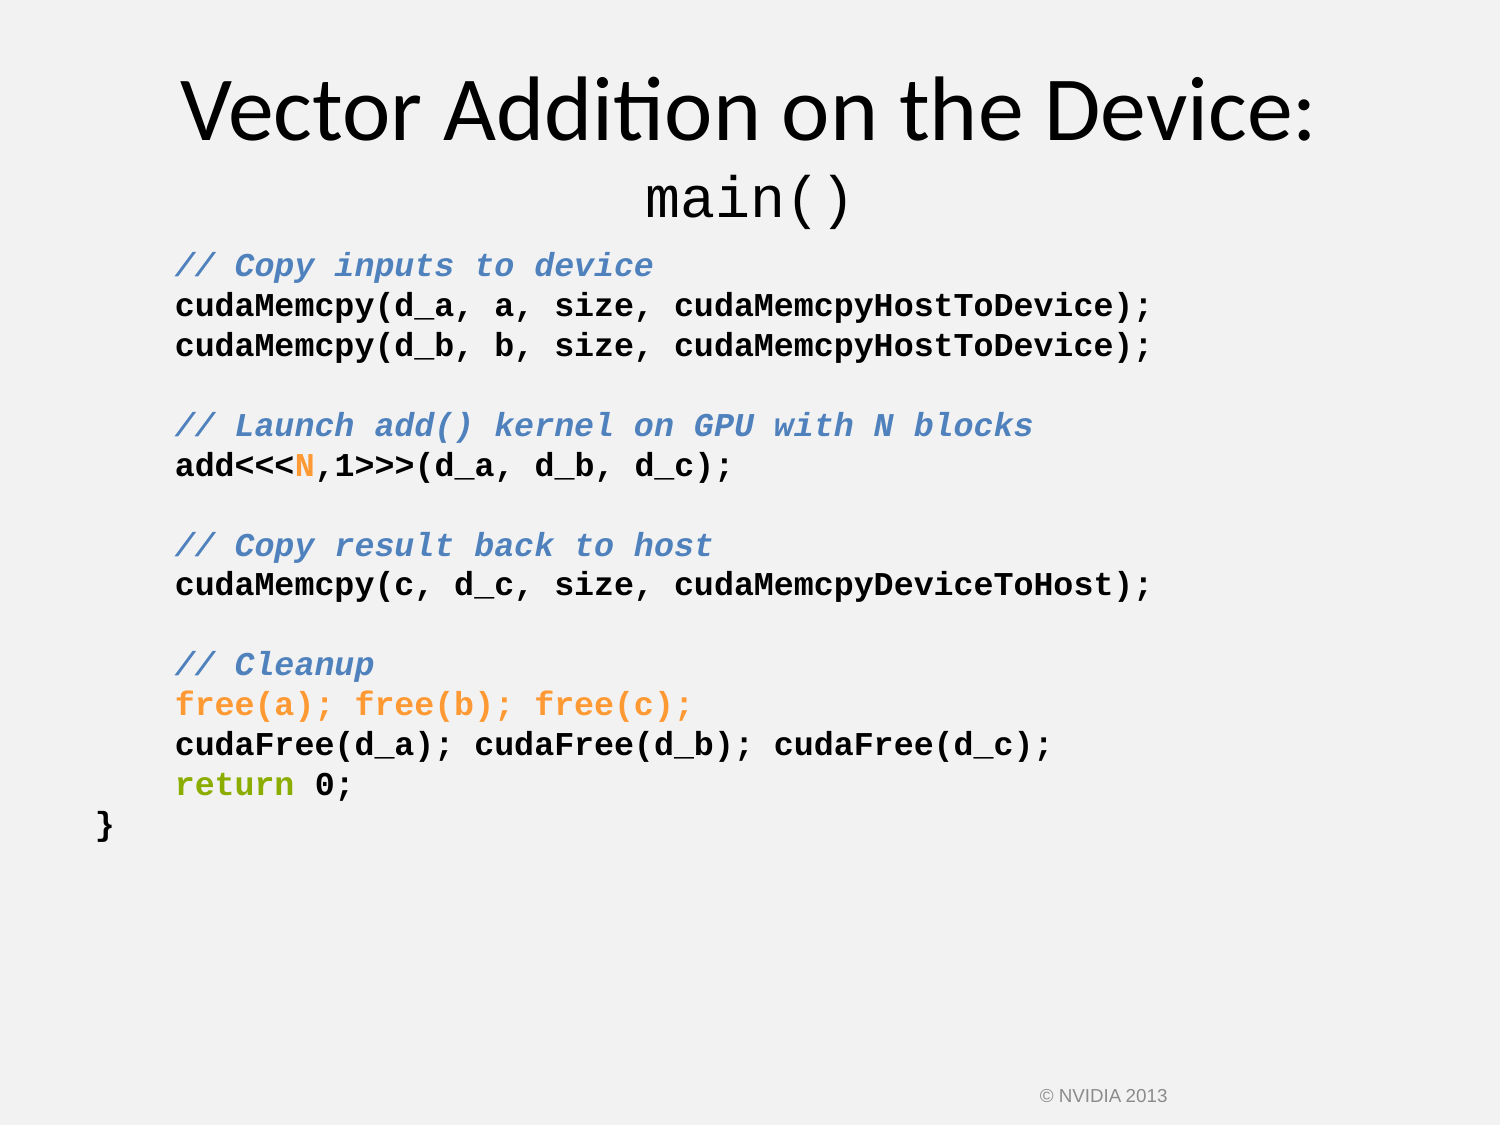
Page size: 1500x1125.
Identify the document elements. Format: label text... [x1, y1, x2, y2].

text_box Vector Addition on the Device: main() [75, 45, 1425, 233]
text_box // Copy inputs to device cudaMemcpy(d_a, a, size, cudaMemcpyHostToDevice); cudaMemcpy(d_b, b, size, cudaMemcpyHostToDevice); // Launch add() kernel on GPU with N blocks add<<<N,1>>>(d_a, d_b, d_c); // Copy result back to host cudaMemcpy(c, d_c, size, cudaMemcpyDeviceToHost); // Cleanup free(a); free(b); free(c); cudaFree(d_a); cudaFree(d_b); cudaFree(d_c); return 0; } [0, 235, 1500, 1072]
text_box © NVIDIA 2013 [1024, 1065, 1500, 1125]
